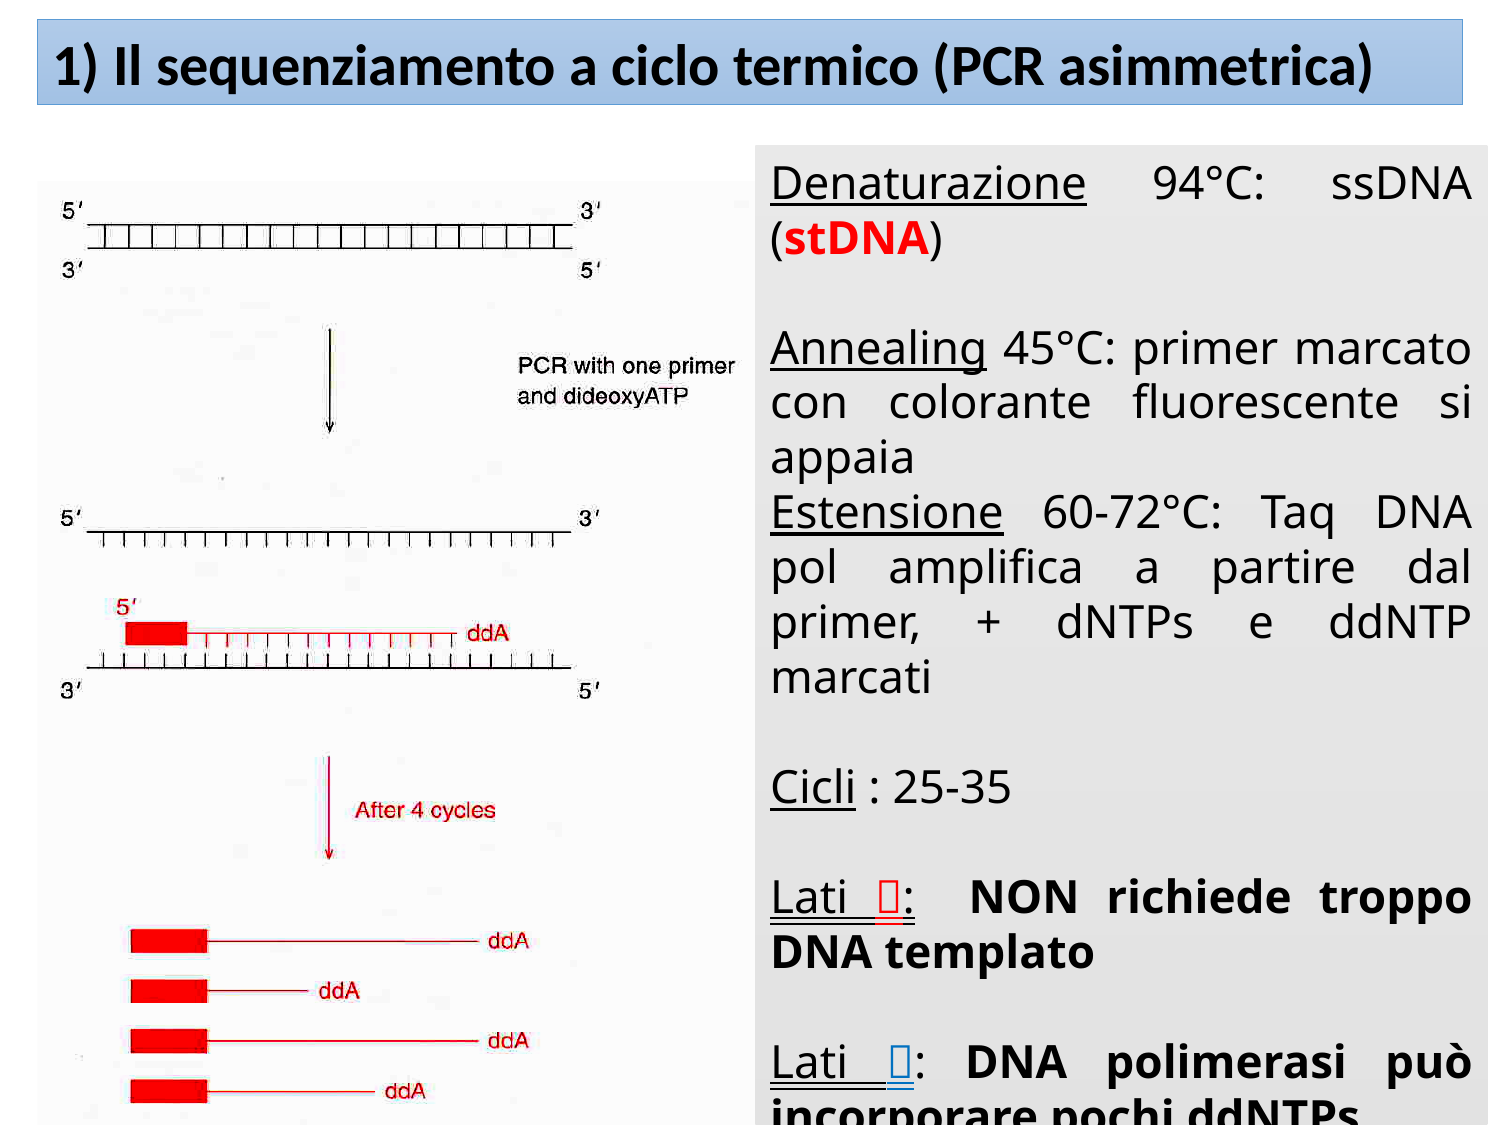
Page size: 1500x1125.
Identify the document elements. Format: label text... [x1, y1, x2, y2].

text_box Denaturazione 94°C: ssDNA (stDNA) Annealing 45°C: primer marcato con colorante fluorescente si appaia Estensione 60-72°C: Taq DNA pol amplifica a partire dal primer, + dNTPs e ddNTP marcati Cicli : 25-35 Lati : NON richiede troppo DNA templato Lati : DNA polimerasi può incorporare pochi ddNTPs [755, 145, 1488, 1125]
picture [37, 181, 756, 1125]
text_box 1) Il sequenziamento a ciclo termico (PCR asimmetrica) [37, 19, 1463, 105]
